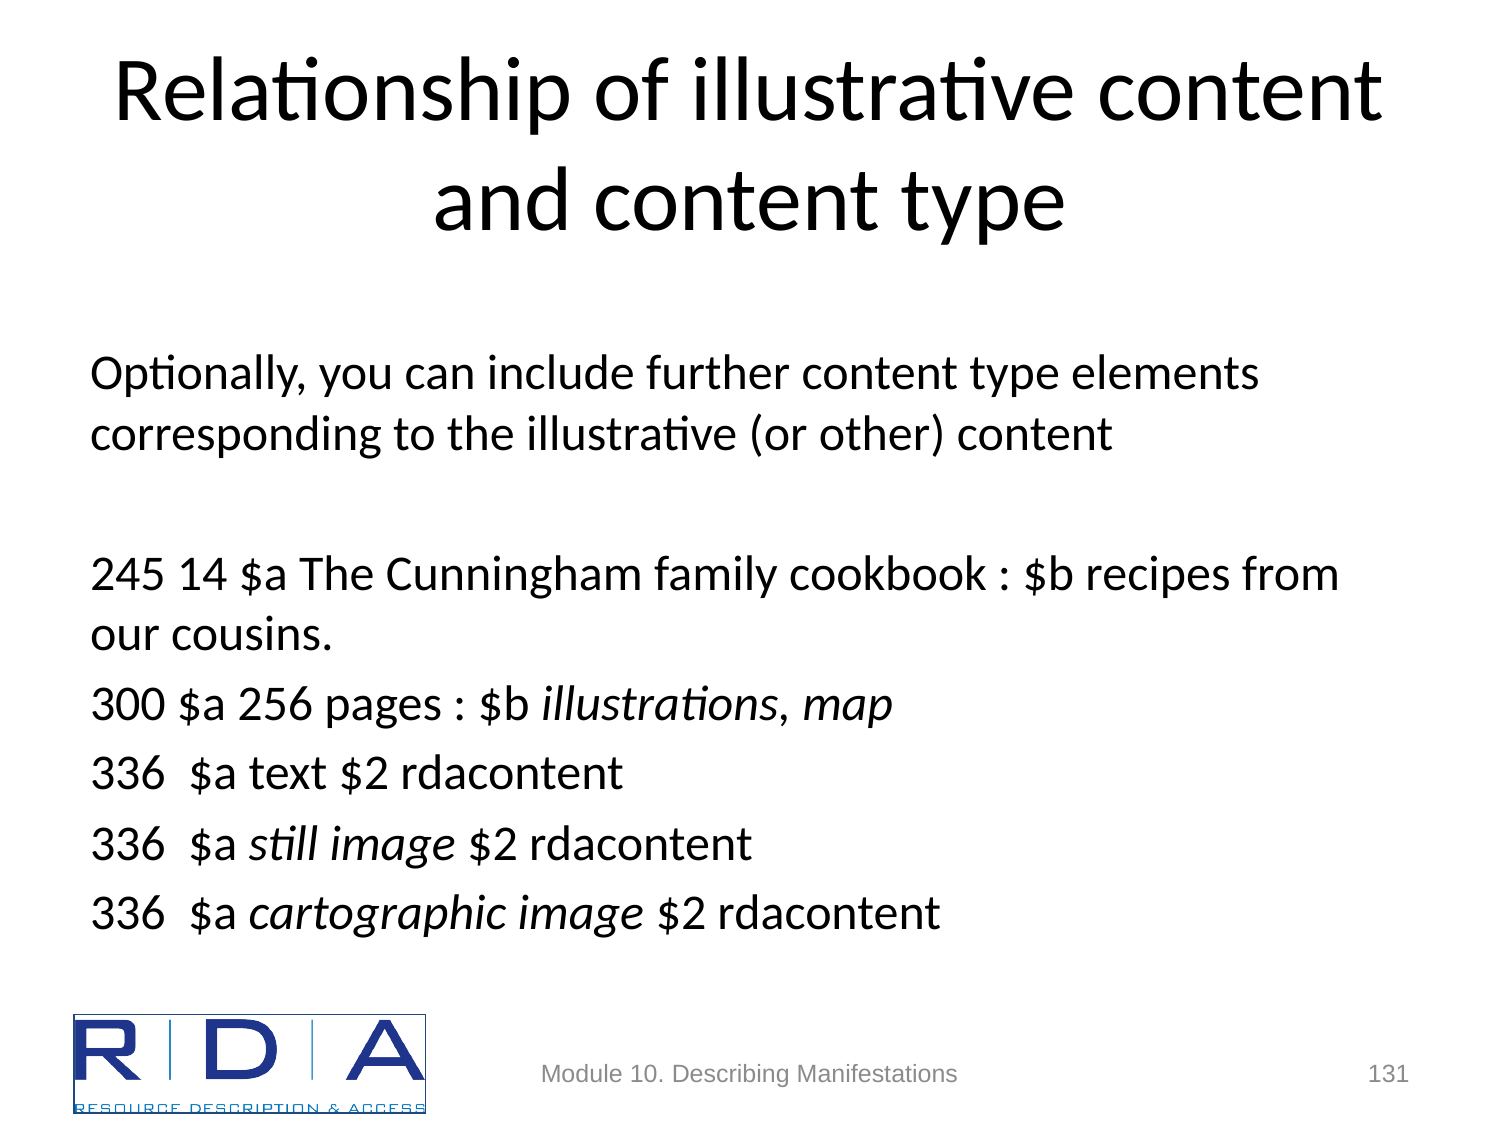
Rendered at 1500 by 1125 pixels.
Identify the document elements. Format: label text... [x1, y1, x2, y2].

list Optionally, you can include further content type elements corresponding to the illustrative (or other) content 245 14 $a The Cunningham family cookbook : $b recipes from our cousins. 300 $a 256 pages : $b illustrations, map 336 $a text $2 rdacontent 336 $a still image $2 rdacontent 336 $a cartographic image $2 rdacontent [75, 262, 1425, 1005]
slide_number 131 [1074, 1042, 1425, 1103]
footer Module 10. Describing Manifestations [512, 1042, 988, 1103]
picture [75, 1015, 425, 1112]
title Relationship of illustrative content and content type [75, 45, 1425, 233]
